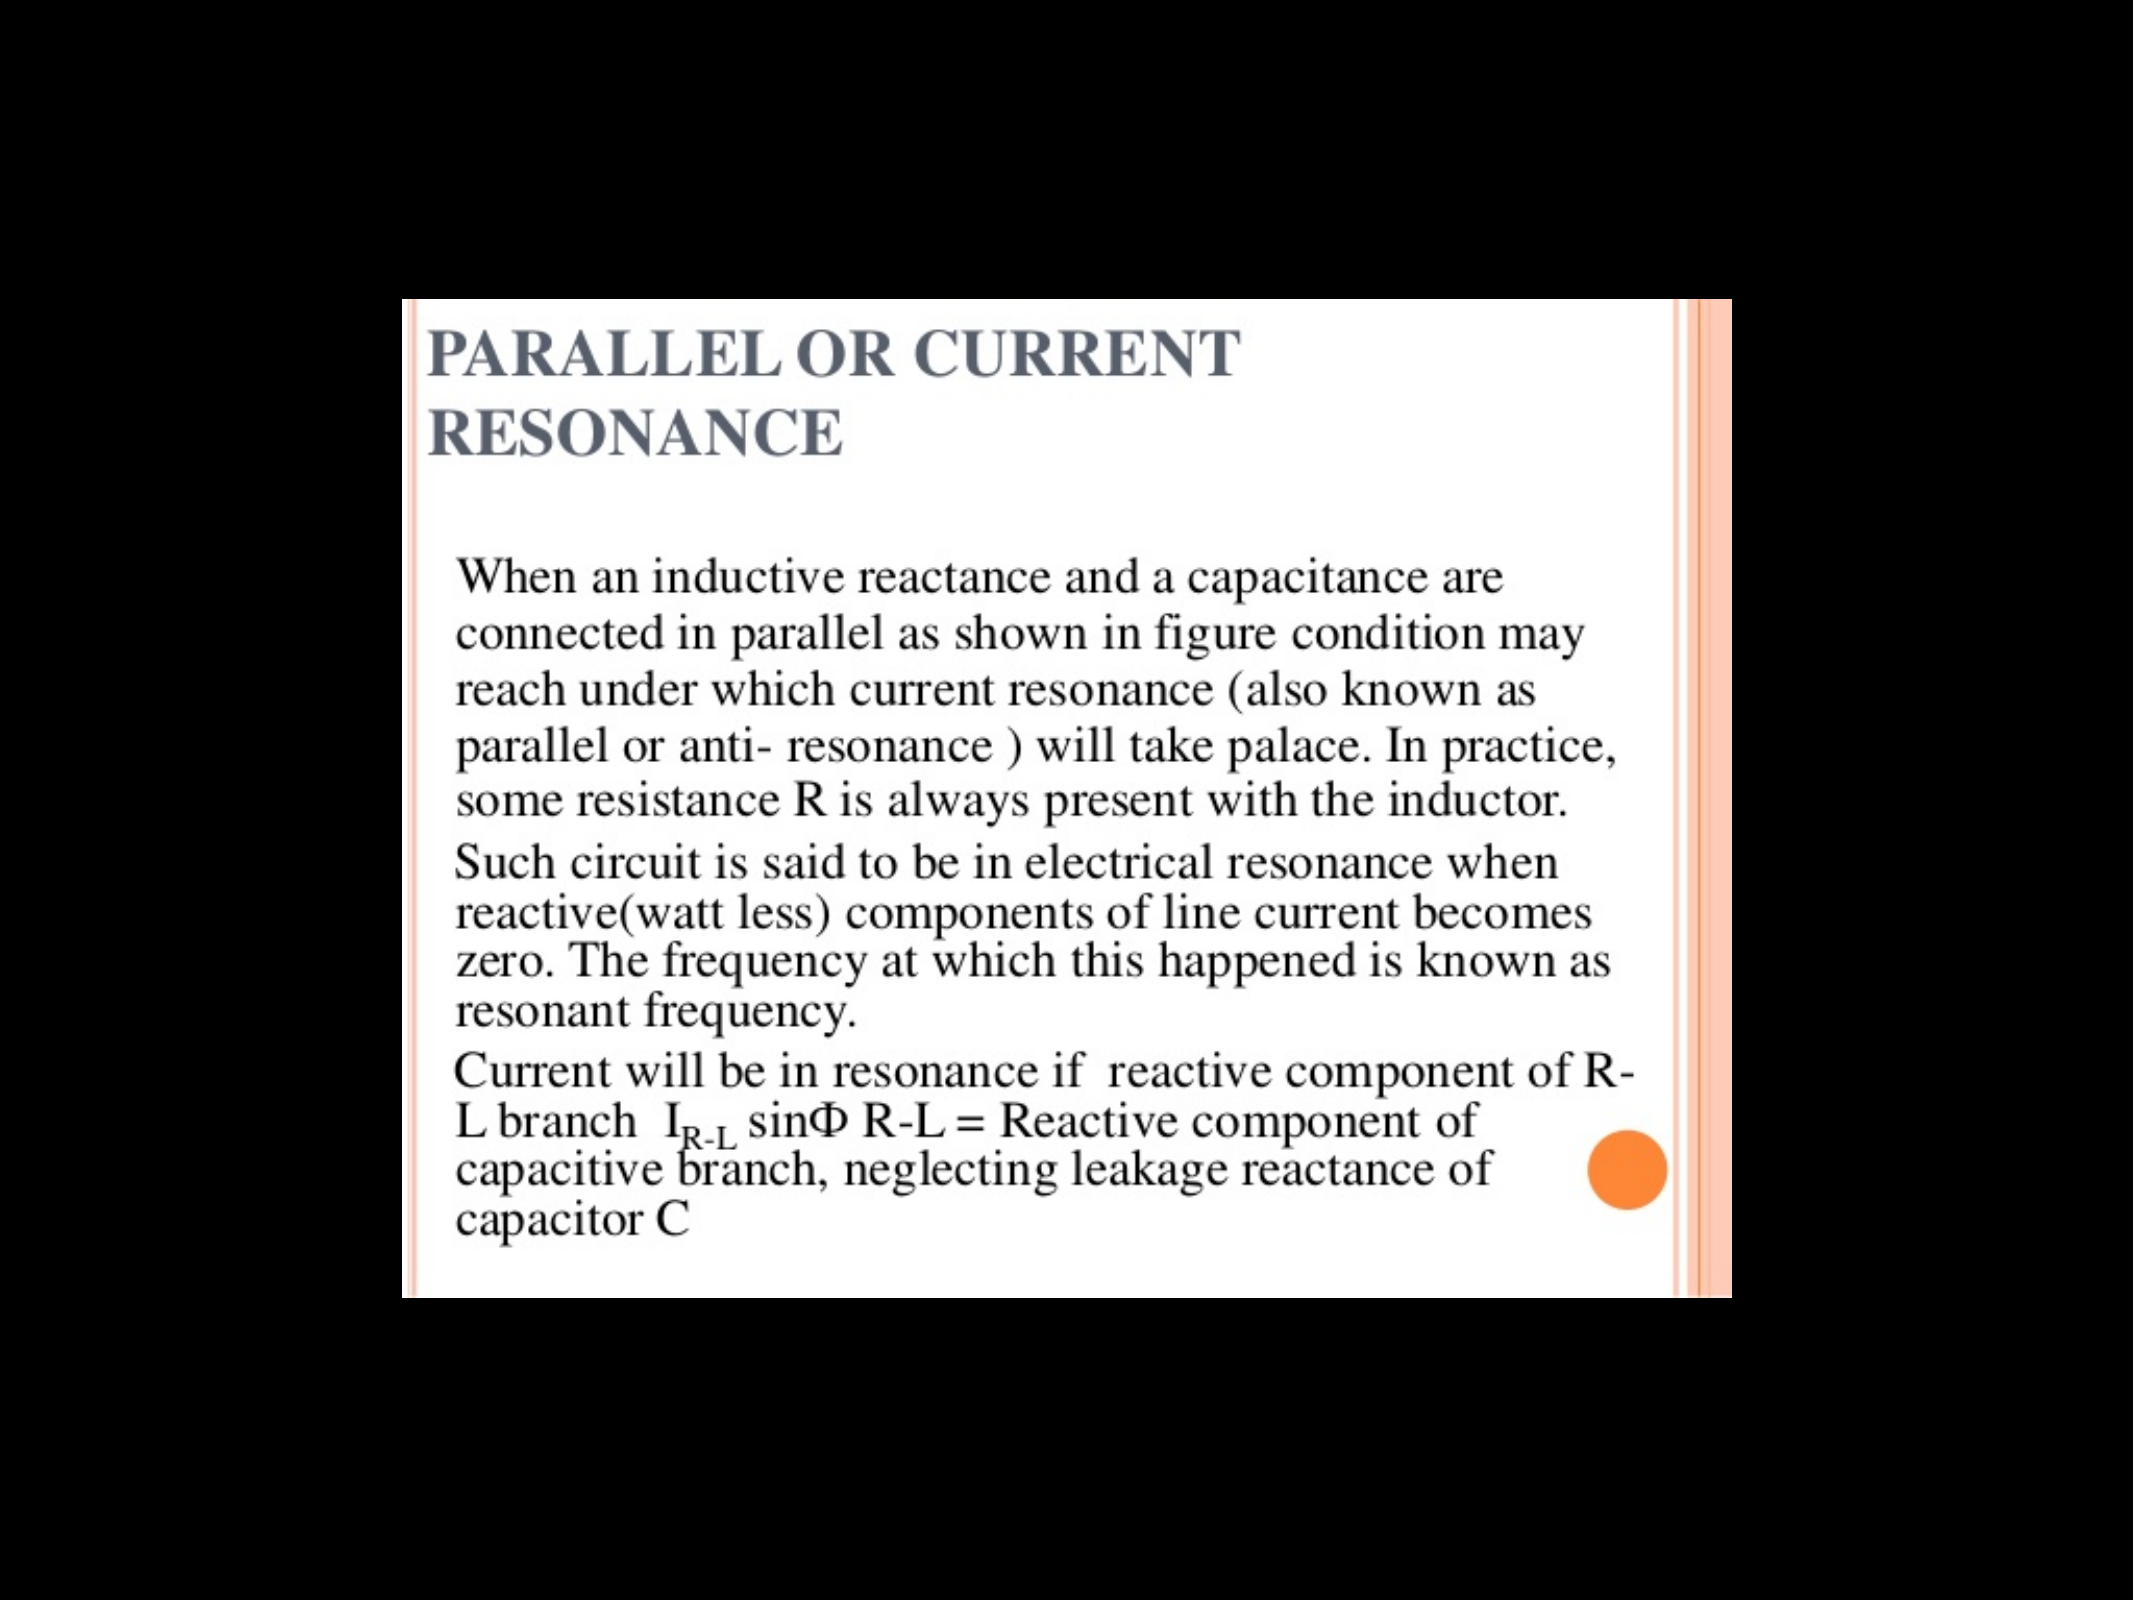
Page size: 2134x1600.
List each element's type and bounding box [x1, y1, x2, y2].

picture [401, 299, 1732, 1299]
